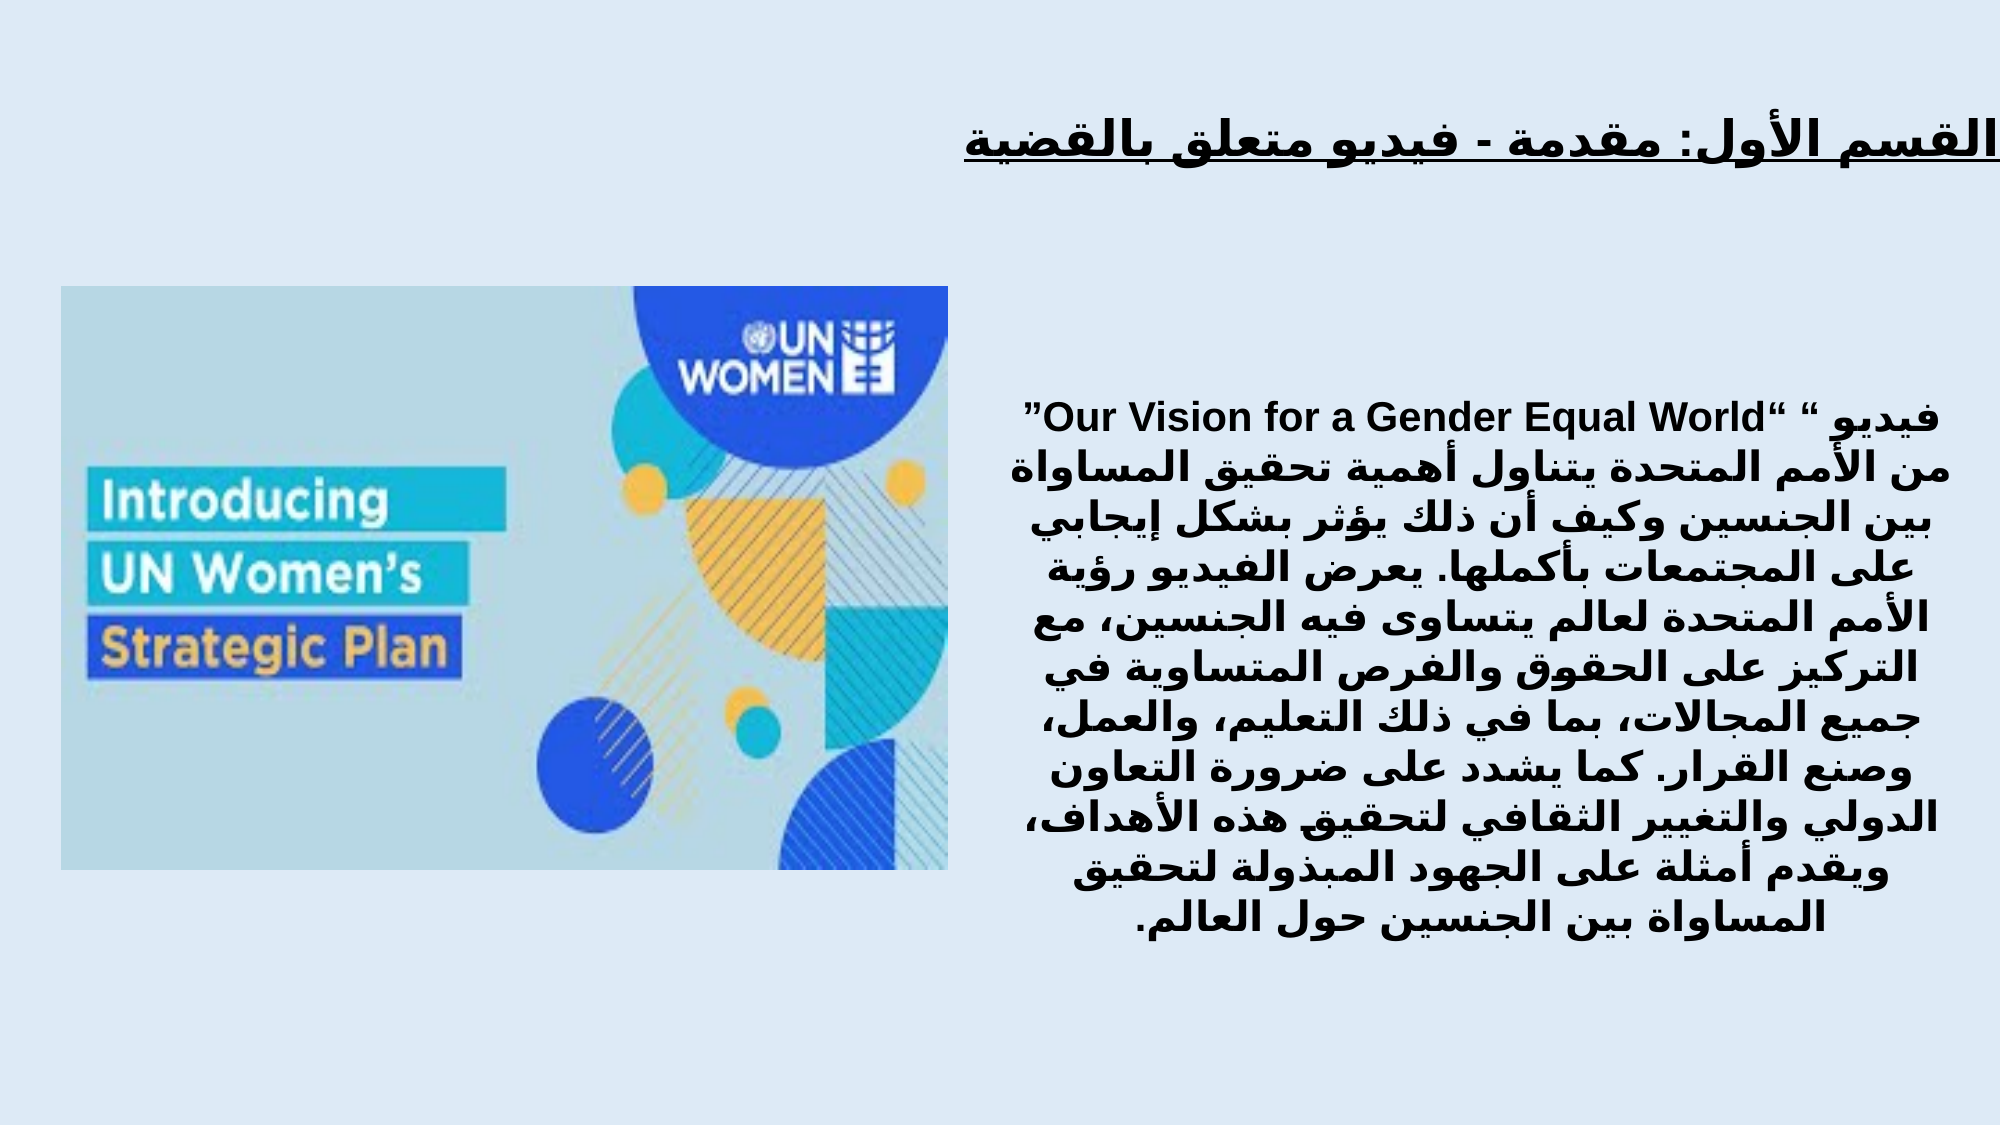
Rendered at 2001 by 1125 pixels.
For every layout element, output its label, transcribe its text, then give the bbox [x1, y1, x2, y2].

text_box القسم الأول: مقدمة - فيديو متعلق بالقضية [915, 98, 2000, 264]
text_box فيديو “ “Our Vision for a Gender Equal World” من الأمم المتحدة يتناول أهمية تحقيق المساواة بين الجنسين وكيف أن ذلك يؤثر بشكل إيجابي على المجتمعات بأكملها. يعرض الفيديو رؤية الأمم المتحدة لعالم يتساوى فيه الجنسين، مع التركيز على الحقوق والفرص المتساوية في جميع المجالات، بما في ذلك التعليم، والعمل، وصنع القرار. كما يشدد على ضرورة التعاون الدولي والتغيير الثقافي لتحقيق هذه الأهداف، ويقدم أمثلة على الجهود المبذولة لتحقيق المساواة بين الجنسين حول العالم. [981, 382, 1982, 1065]
picture [61, 286, 948, 870]
